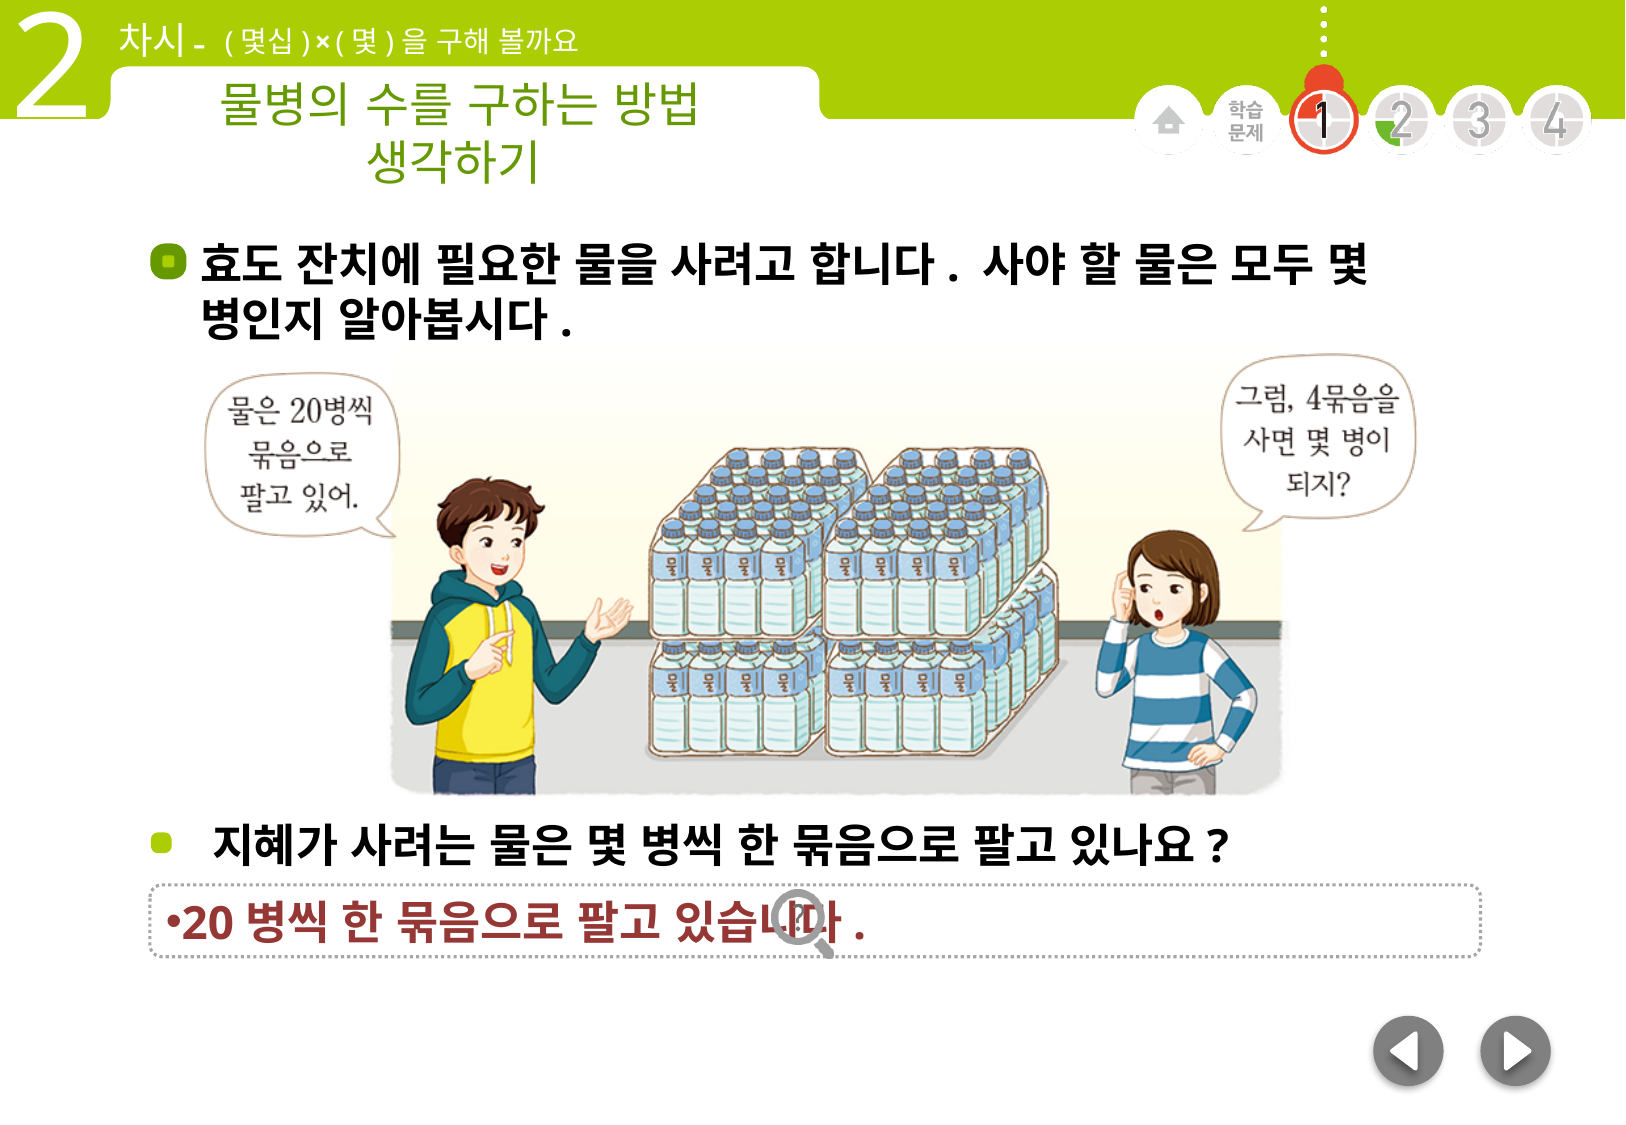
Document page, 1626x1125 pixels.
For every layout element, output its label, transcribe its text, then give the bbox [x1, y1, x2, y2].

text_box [1480, 1015, 1551, 1087]
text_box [150, 228, 1478, 355]
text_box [1373, 1015, 1444, 1087]
picture [1133, 4, 1592, 155]
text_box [149, 808, 1481, 957]
text_box 물병의 수를 구하는 방법 생각하기 [109, 67, 813, 198]
picture [186, 355, 1444, 811]
picture [771, 889, 834, 959]
